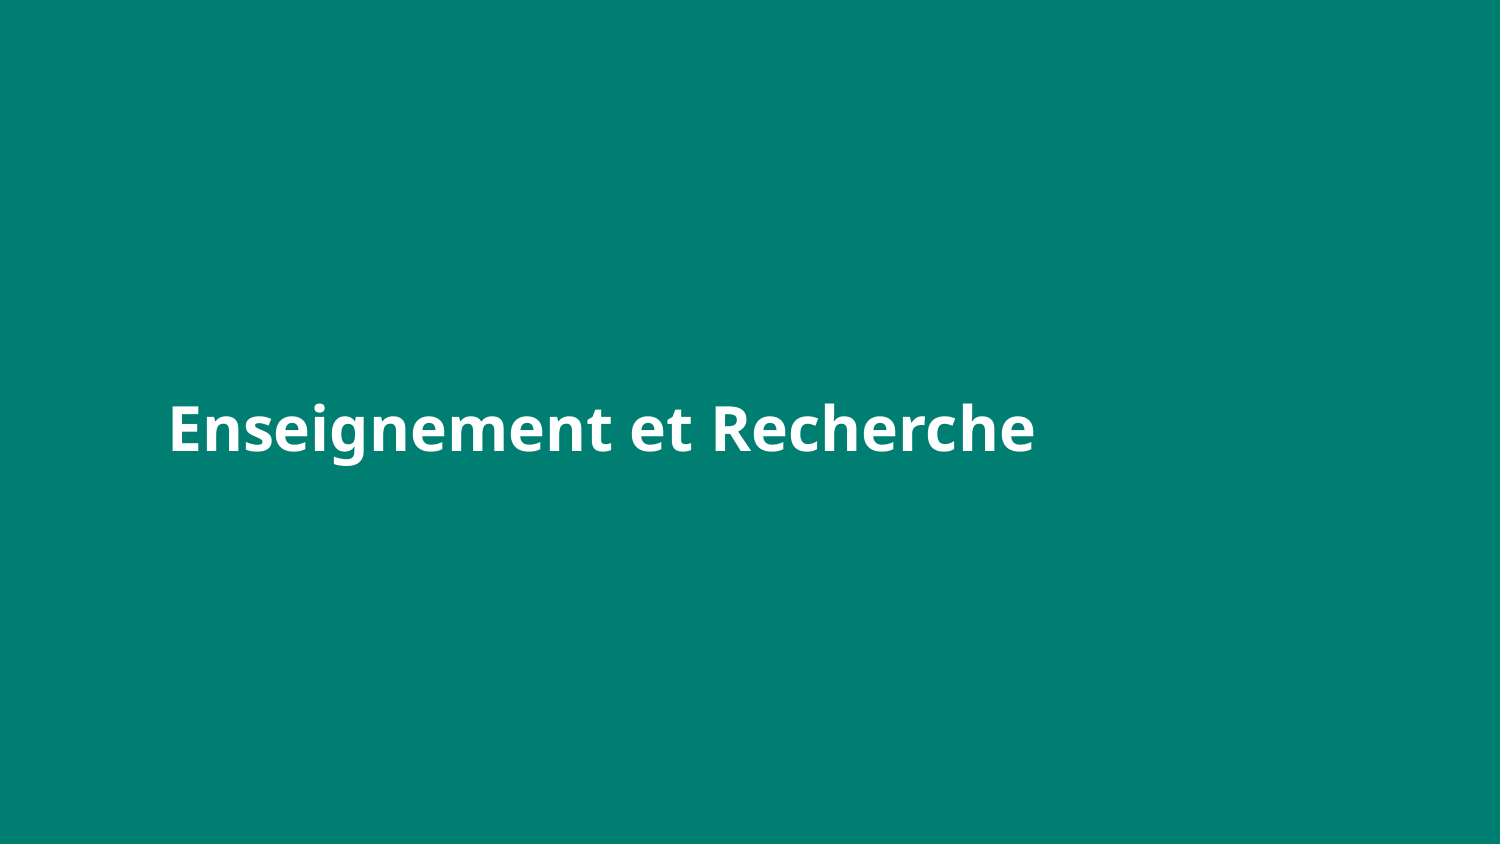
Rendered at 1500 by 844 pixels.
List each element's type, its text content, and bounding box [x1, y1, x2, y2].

title Enseignement et Recherche [167, 357, 1241, 496]
